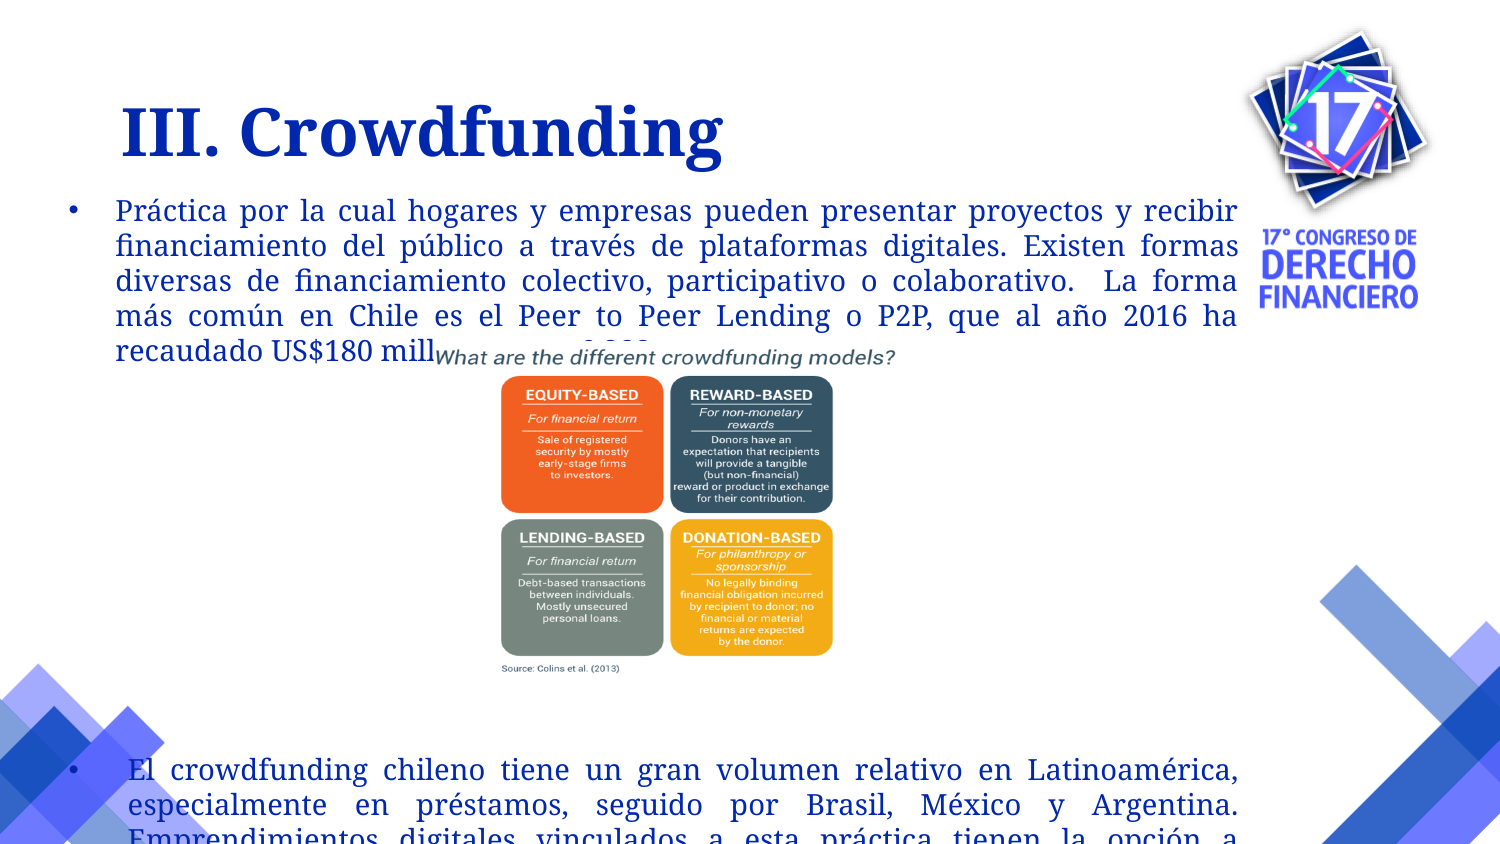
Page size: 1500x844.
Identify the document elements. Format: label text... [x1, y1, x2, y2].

text_box Práctica por la cual hogares y empresas pueden presentar proyectos y recibir financiamiento del público a través de plataformas digitales. Existen formas diversas de financiamiento colectivo, participativo o colaborativo. La forma más común en Chile es el Peer to Peer Lending o P2P, que al año 2016 ha recaudado US$180 millones para 6.382 proyectos. El crowdfunding chileno tiene un gran volumen relativo en Latinoamérica, especialmente en préstamos, seguido por Brasil, México y Argentina. Emprendimientos digitales vinculados a esta práctica tienen la opción a postular a fondos estatales con el mismo fin. [53, 184, 1255, 844]
picture [0, 0, 1500, 844]
text_box III. Crowdfunding [107, 81, 1332, 177]
picture [433, 340, 906, 679]
